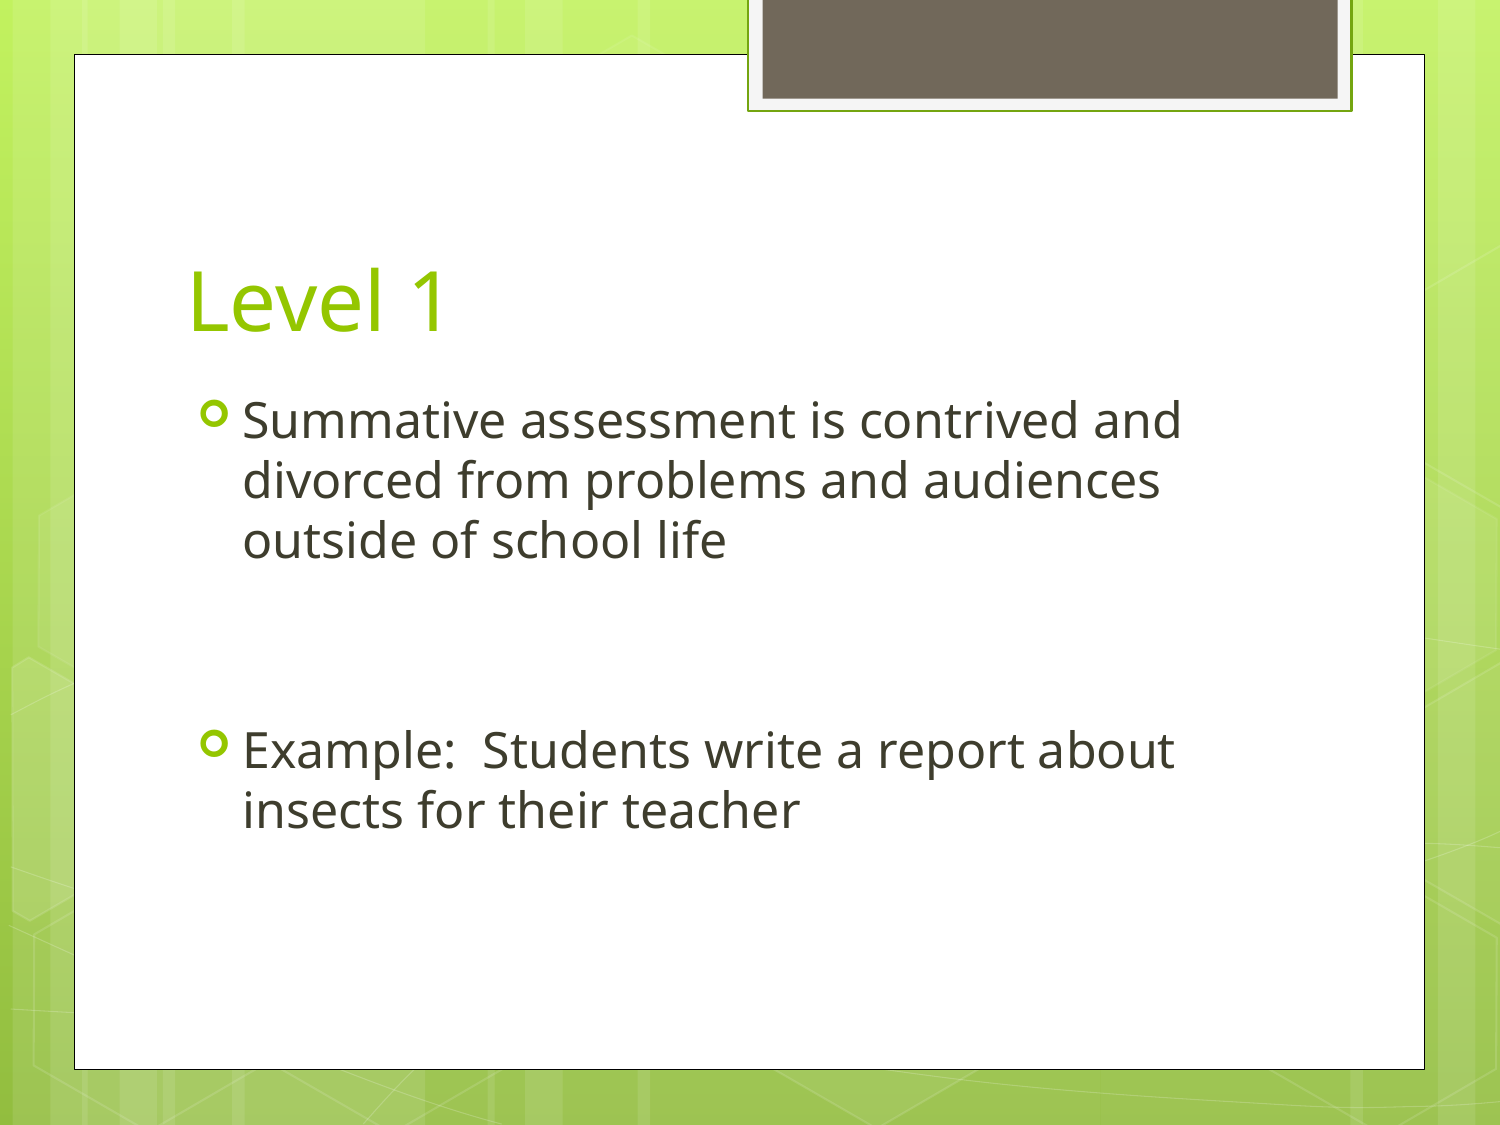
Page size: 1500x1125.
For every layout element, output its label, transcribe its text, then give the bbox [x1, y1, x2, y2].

title Level 1 [171, 168, 1324, 357]
list Summative assessment is contrived and divorced from problems and audiences outside of school life Example: Students write a report about insects for their teacher [171, 381, 1283, 957]
